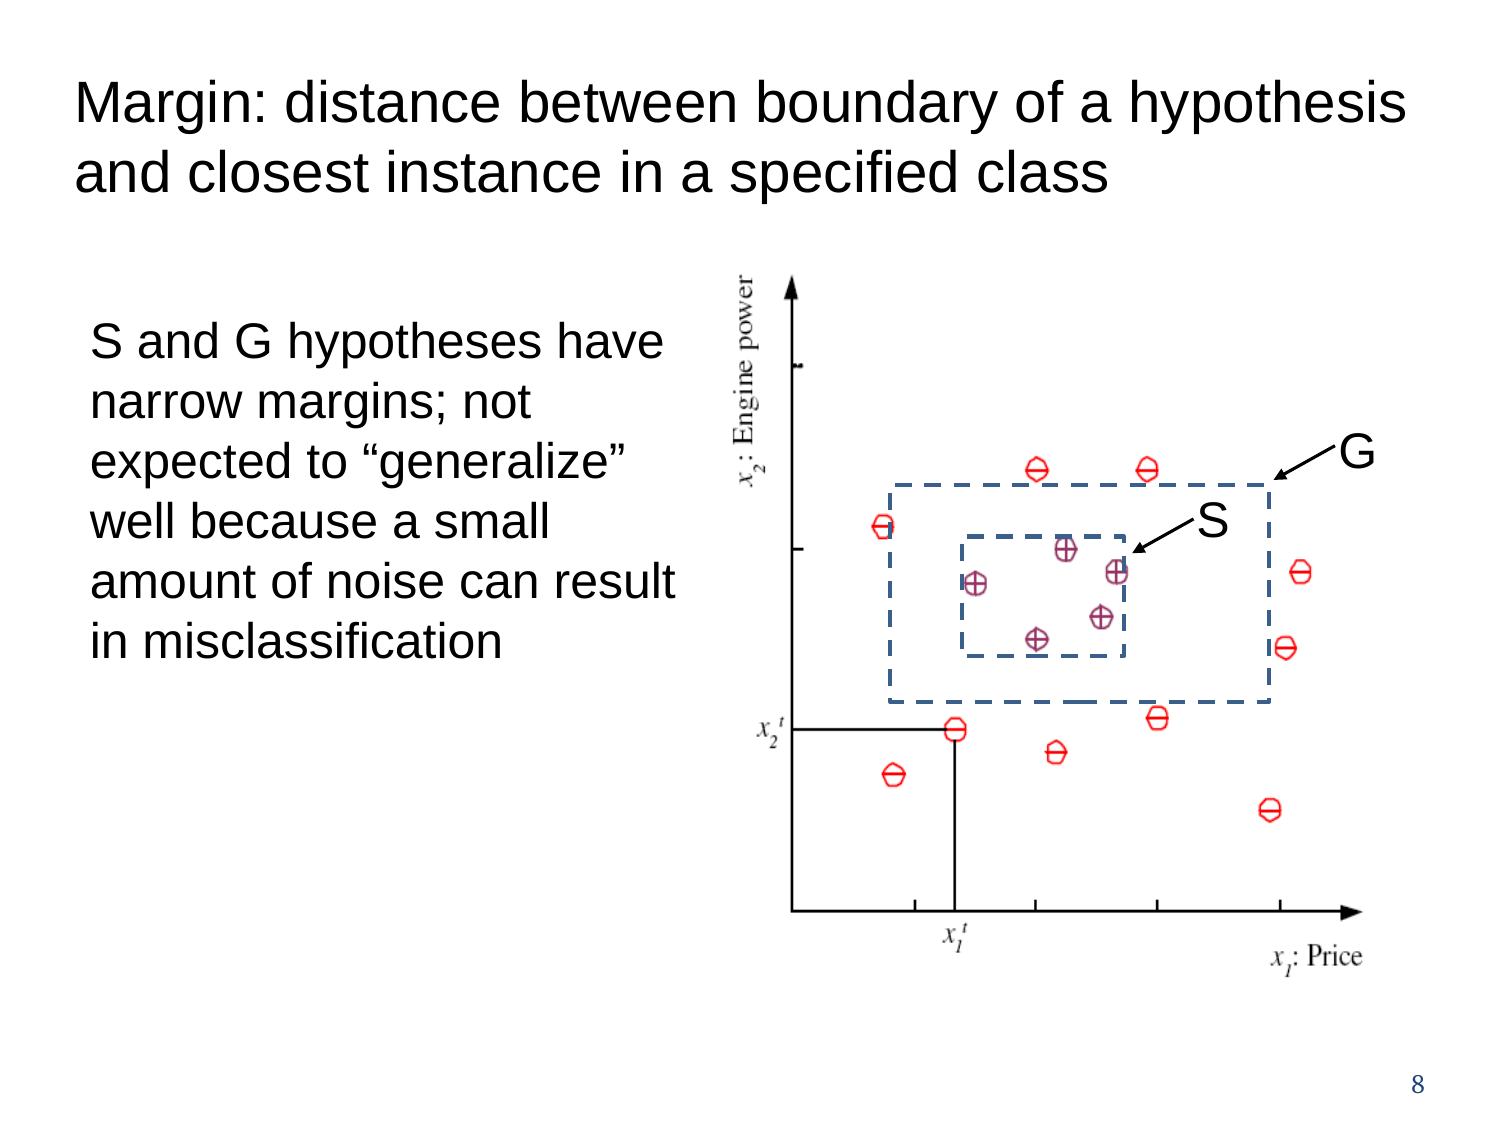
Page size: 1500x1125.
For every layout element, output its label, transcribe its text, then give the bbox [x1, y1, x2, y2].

text_box 8 [1299, 1042, 1425, 1103]
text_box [687, 249, 1438, 1013]
text_box Margin: distance between boundary of a hypothesis and closest instance in a specified class [59, 56, 1441, 212]
text_box S and G hypotheses have narrow margins; not expected to “generalize” well because a small amount of noise can result in misclassification [74, 301, 682, 677]
